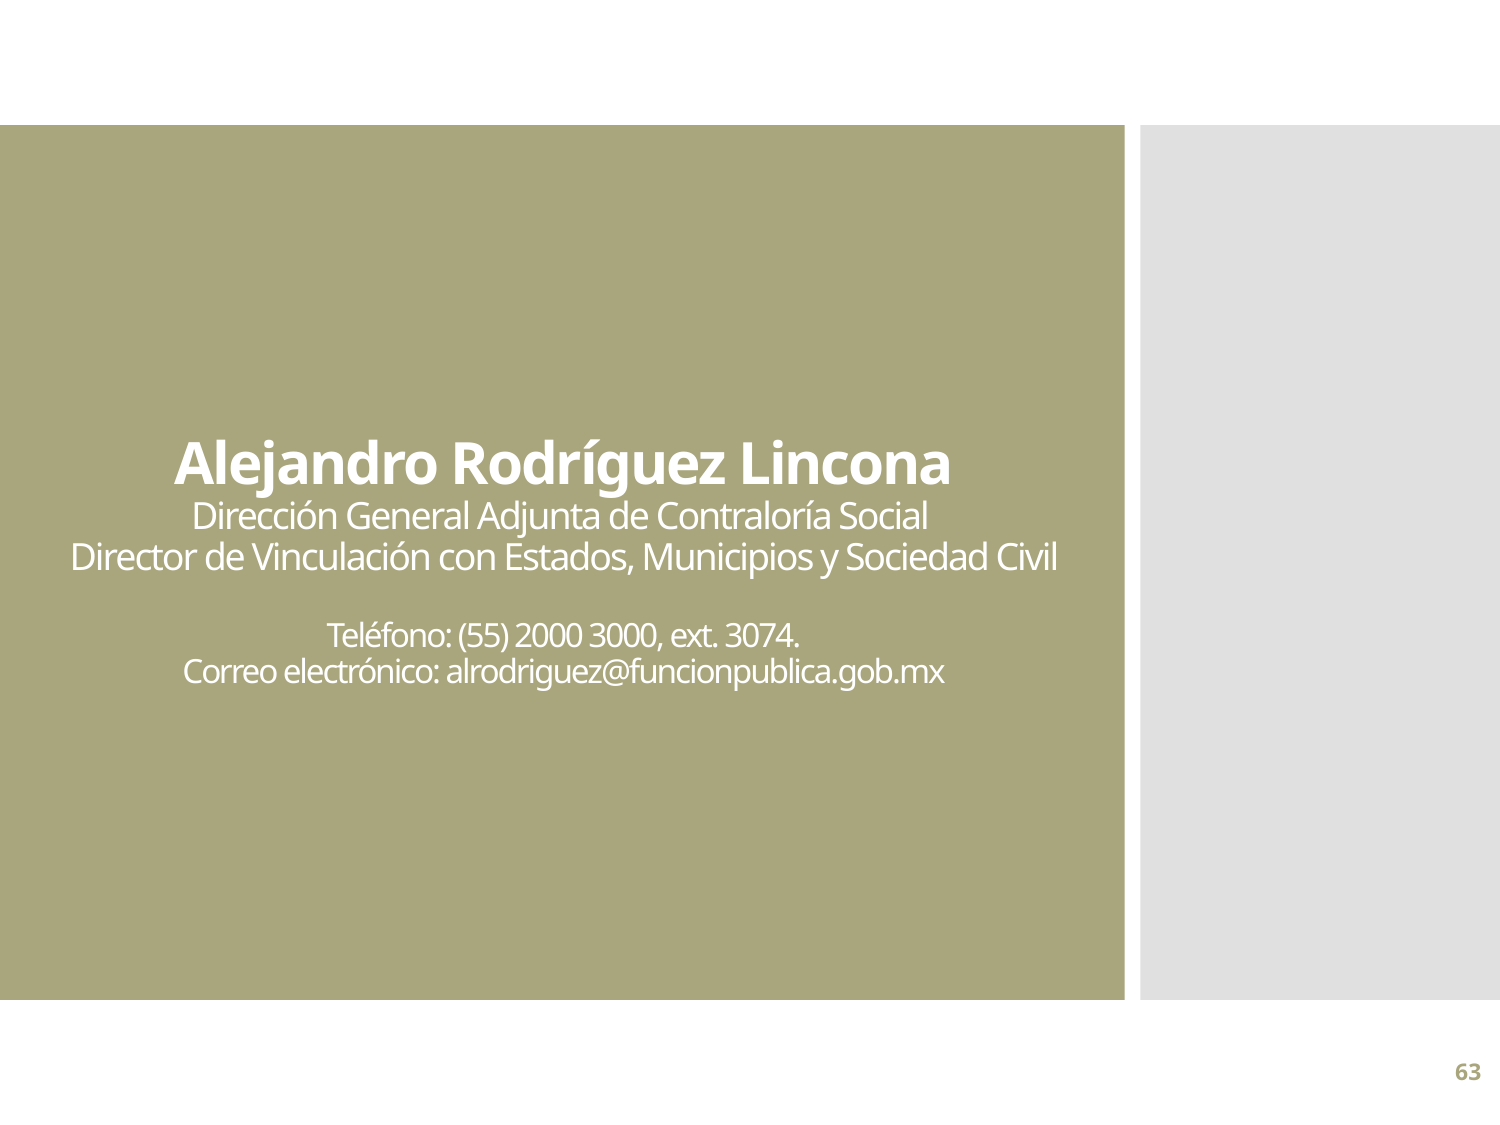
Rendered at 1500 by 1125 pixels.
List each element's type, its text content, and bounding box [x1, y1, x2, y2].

title Alejandro Rodríguez Lincona Dirección General Adjunta de Contraloría Social Director de Vinculación con Estados, Municipios y Sociedad Civil Teléfono: (55) 2000 3000, ext. 3074. Correo electrónico: alrodriguez@funcionpublica.gob.mx [34, 127, 1095, 997]
slide_number 63 [1308, 1042, 1497, 1103]
